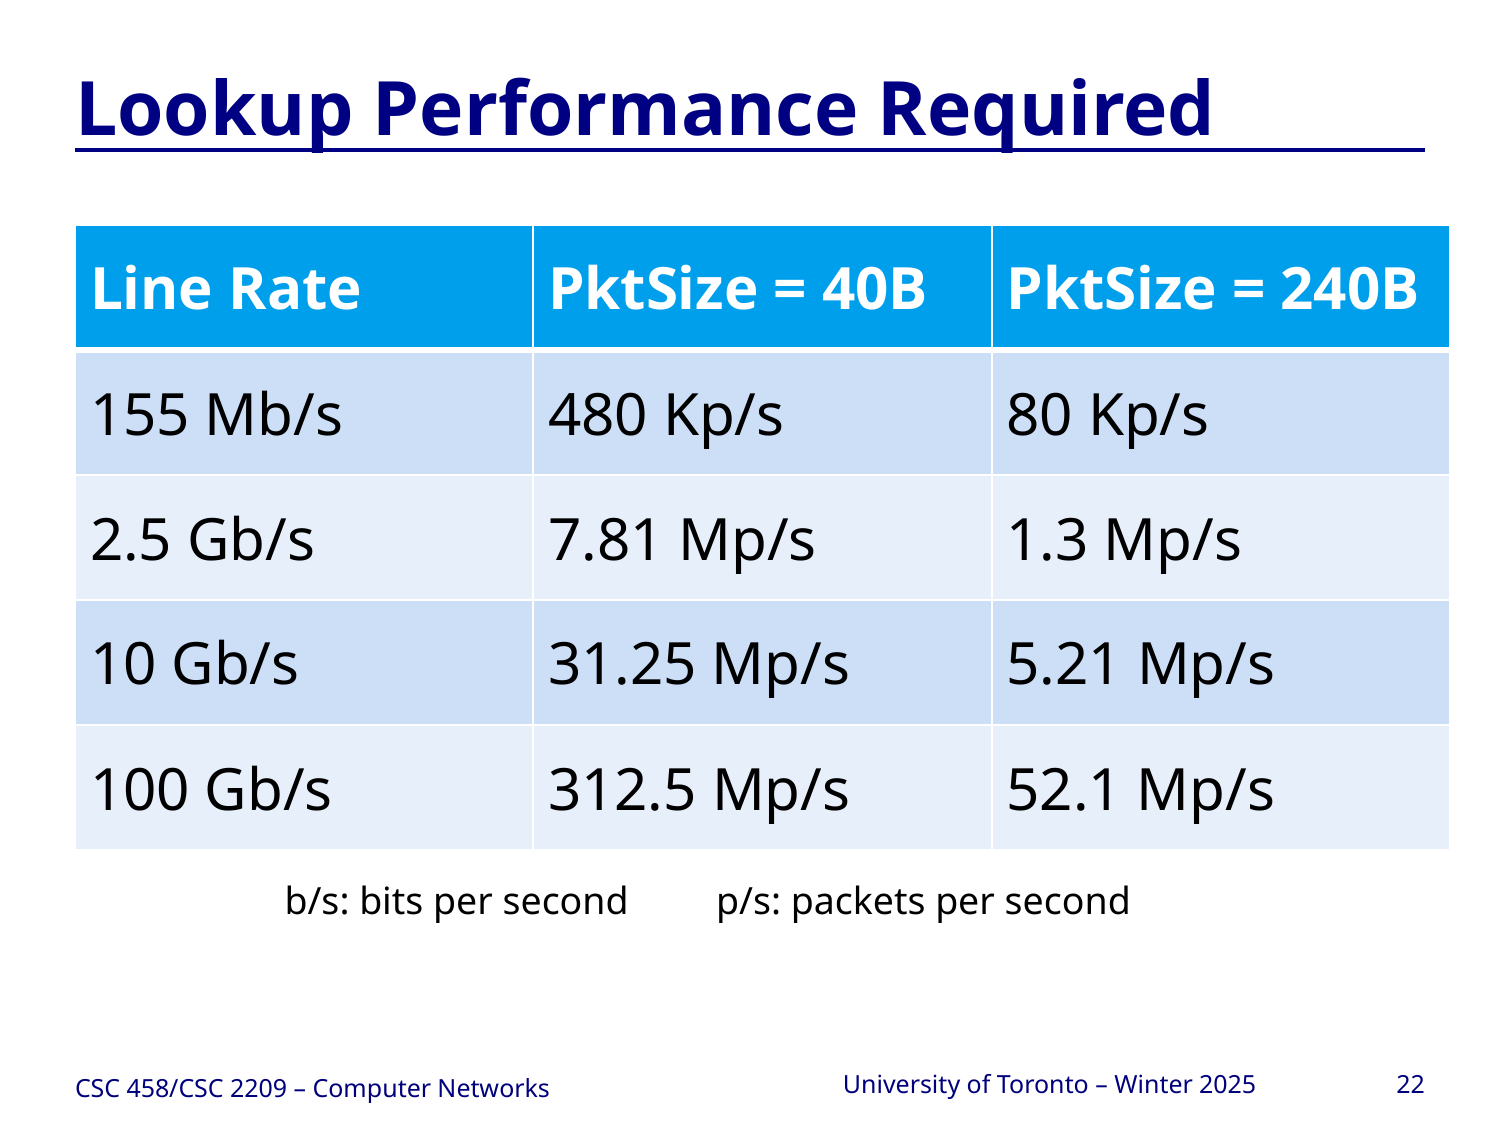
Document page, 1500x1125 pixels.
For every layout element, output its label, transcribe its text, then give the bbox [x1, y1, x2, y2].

footer University of Toronto – Winter 2025 [812, 1042, 1288, 1103]
table_header PktSize = 240B [993, 226, 1449, 347]
table_header PktSize = 40B [534, 226, 991, 347]
table_cell 480 Kp/s [534, 353, 991, 474]
table_cell 5.21 Mp/s [993, 601, 1449, 724]
table_cell 10 Gb/s [76, 601, 532, 724]
table_cell 7.81 Mp/s [534, 476, 991, 599]
title Lookup Performance Required [75, 50, 1425, 150]
table_cell 312.5 Mp/s [534, 726, 991, 849]
table_cell 1.3 Mp/s [993, 476, 1449, 599]
table_cell 2.5 Gb/s [76, 476, 532, 599]
text_box b/s: bits per second p/s: packets per second [269, 869, 1147, 930]
table_header Line Rate [76, 226, 532, 347]
table_cell 31.25 Mp/s [534, 601, 991, 724]
table_cell 100 Gb/s [76, 726, 532, 849]
table_cell 52.1 Mp/s [993, 726, 1449, 849]
table_cell 80 Kp/s [993, 353, 1449, 474]
table_cell 155 Mb/s [76, 353, 532, 474]
slide_number CSC 458/CSC 2209 – Computer Networks [75, 1042, 800, 1103]
slide_number 22 [1299, 1042, 1425, 1103]
